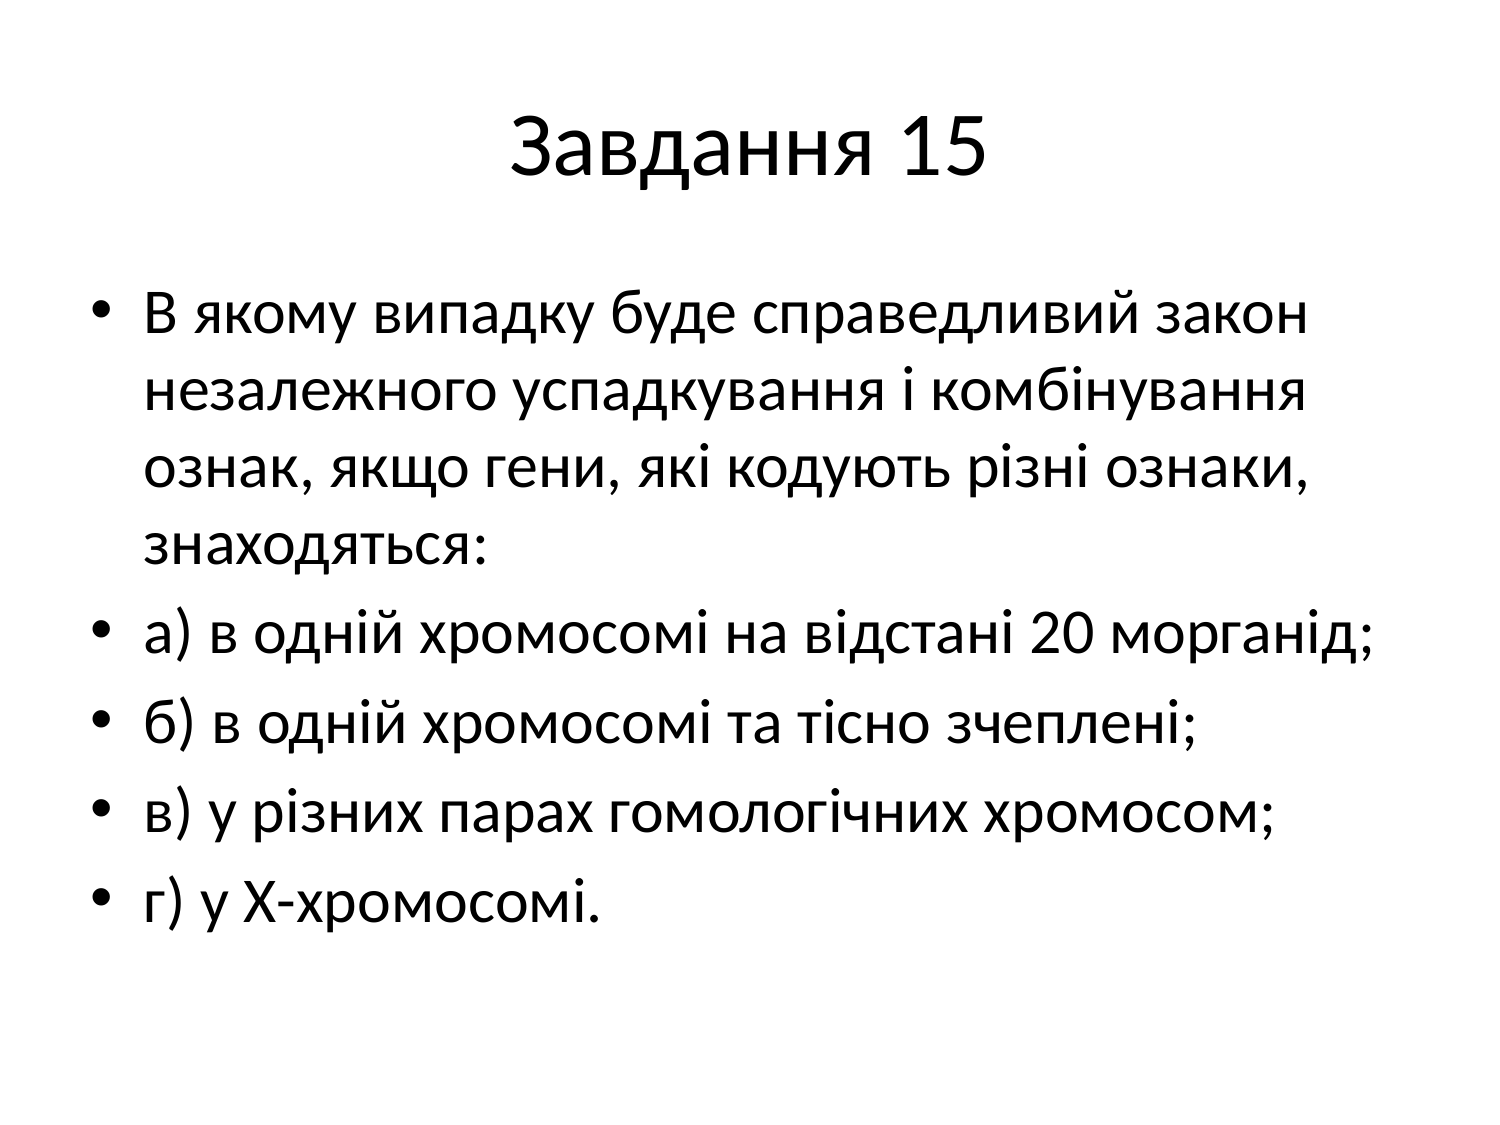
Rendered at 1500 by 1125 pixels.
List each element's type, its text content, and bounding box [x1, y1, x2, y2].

list В якому випадку буде справедливий закон незалежного успадкування і комбінування ознак, якщо гени, які кодують різні ознаки, знаходяться: а) в одній хромосомі на відстані 20 морганід; б) в одній хромосомі та тісно зчеплені; в) у різних парах гомологічних хромосом; г) у Х-хромосомі. [75, 262, 1425, 1005]
title Завдання 15 [75, 45, 1425, 233]
